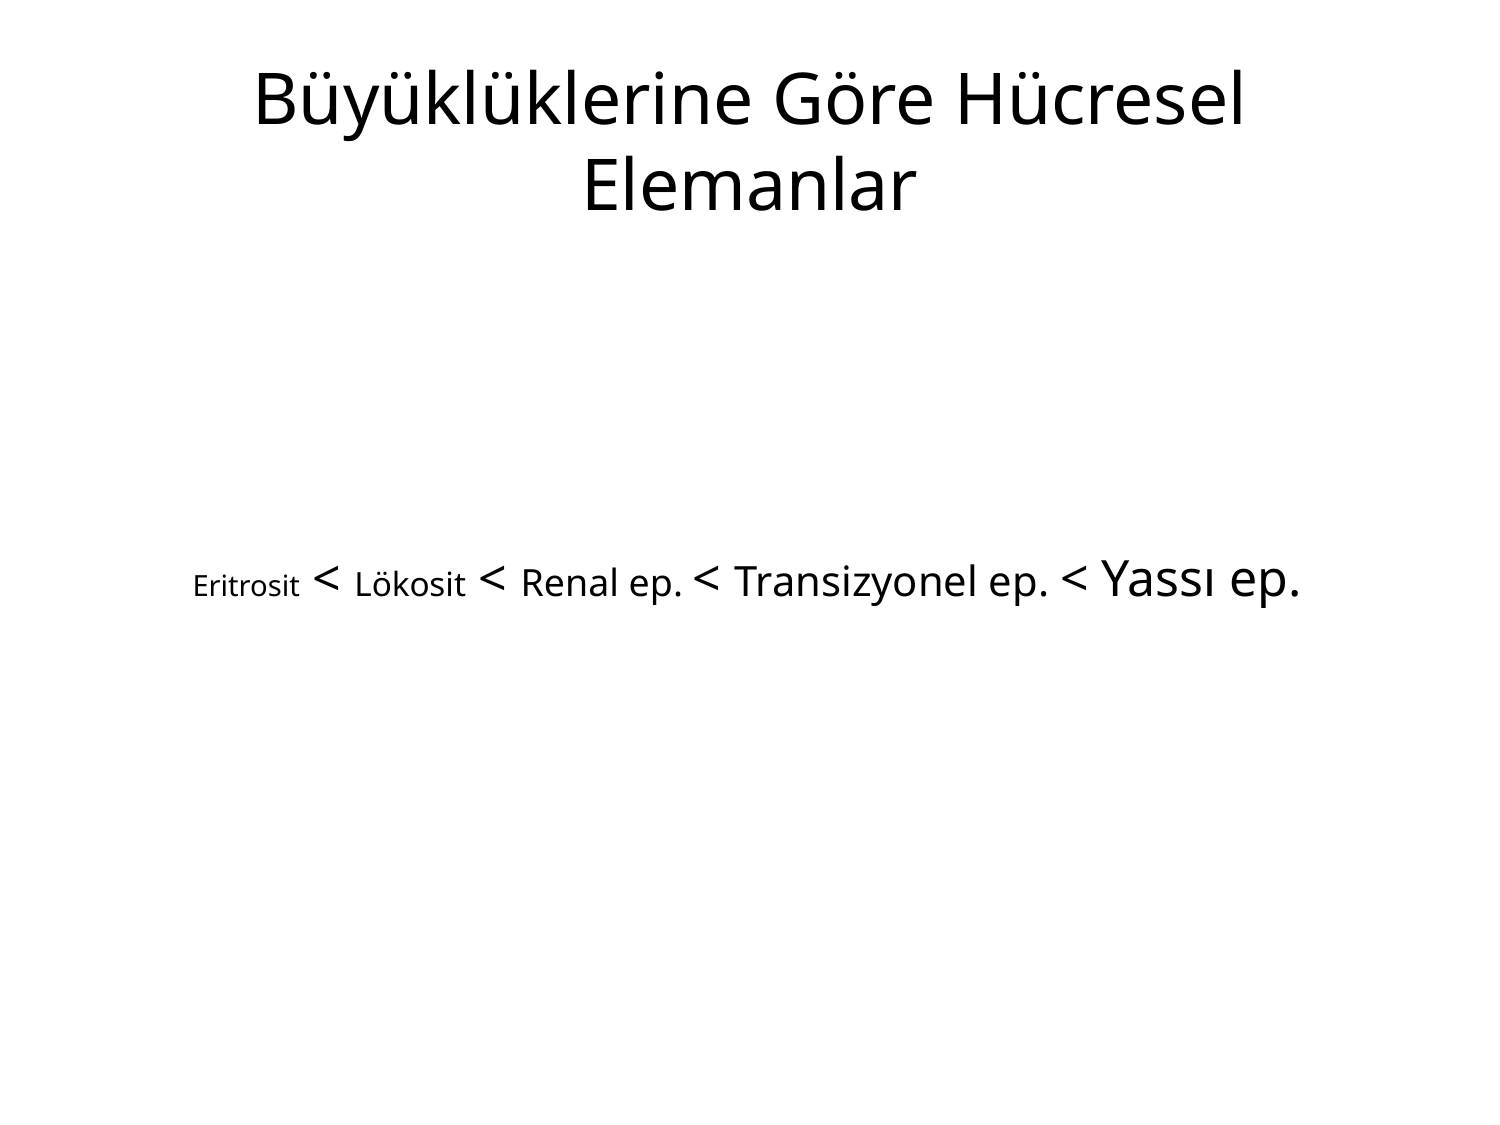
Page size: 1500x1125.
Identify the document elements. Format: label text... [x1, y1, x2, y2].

list Eritrosit < Lökosit < Renal ep. < Transizyonel ep. < Yassı ep. [64, 262, 1500, 1005]
title Büyüklüklerine Göre Hücresel Elemanlar [75, 45, 1425, 233]
